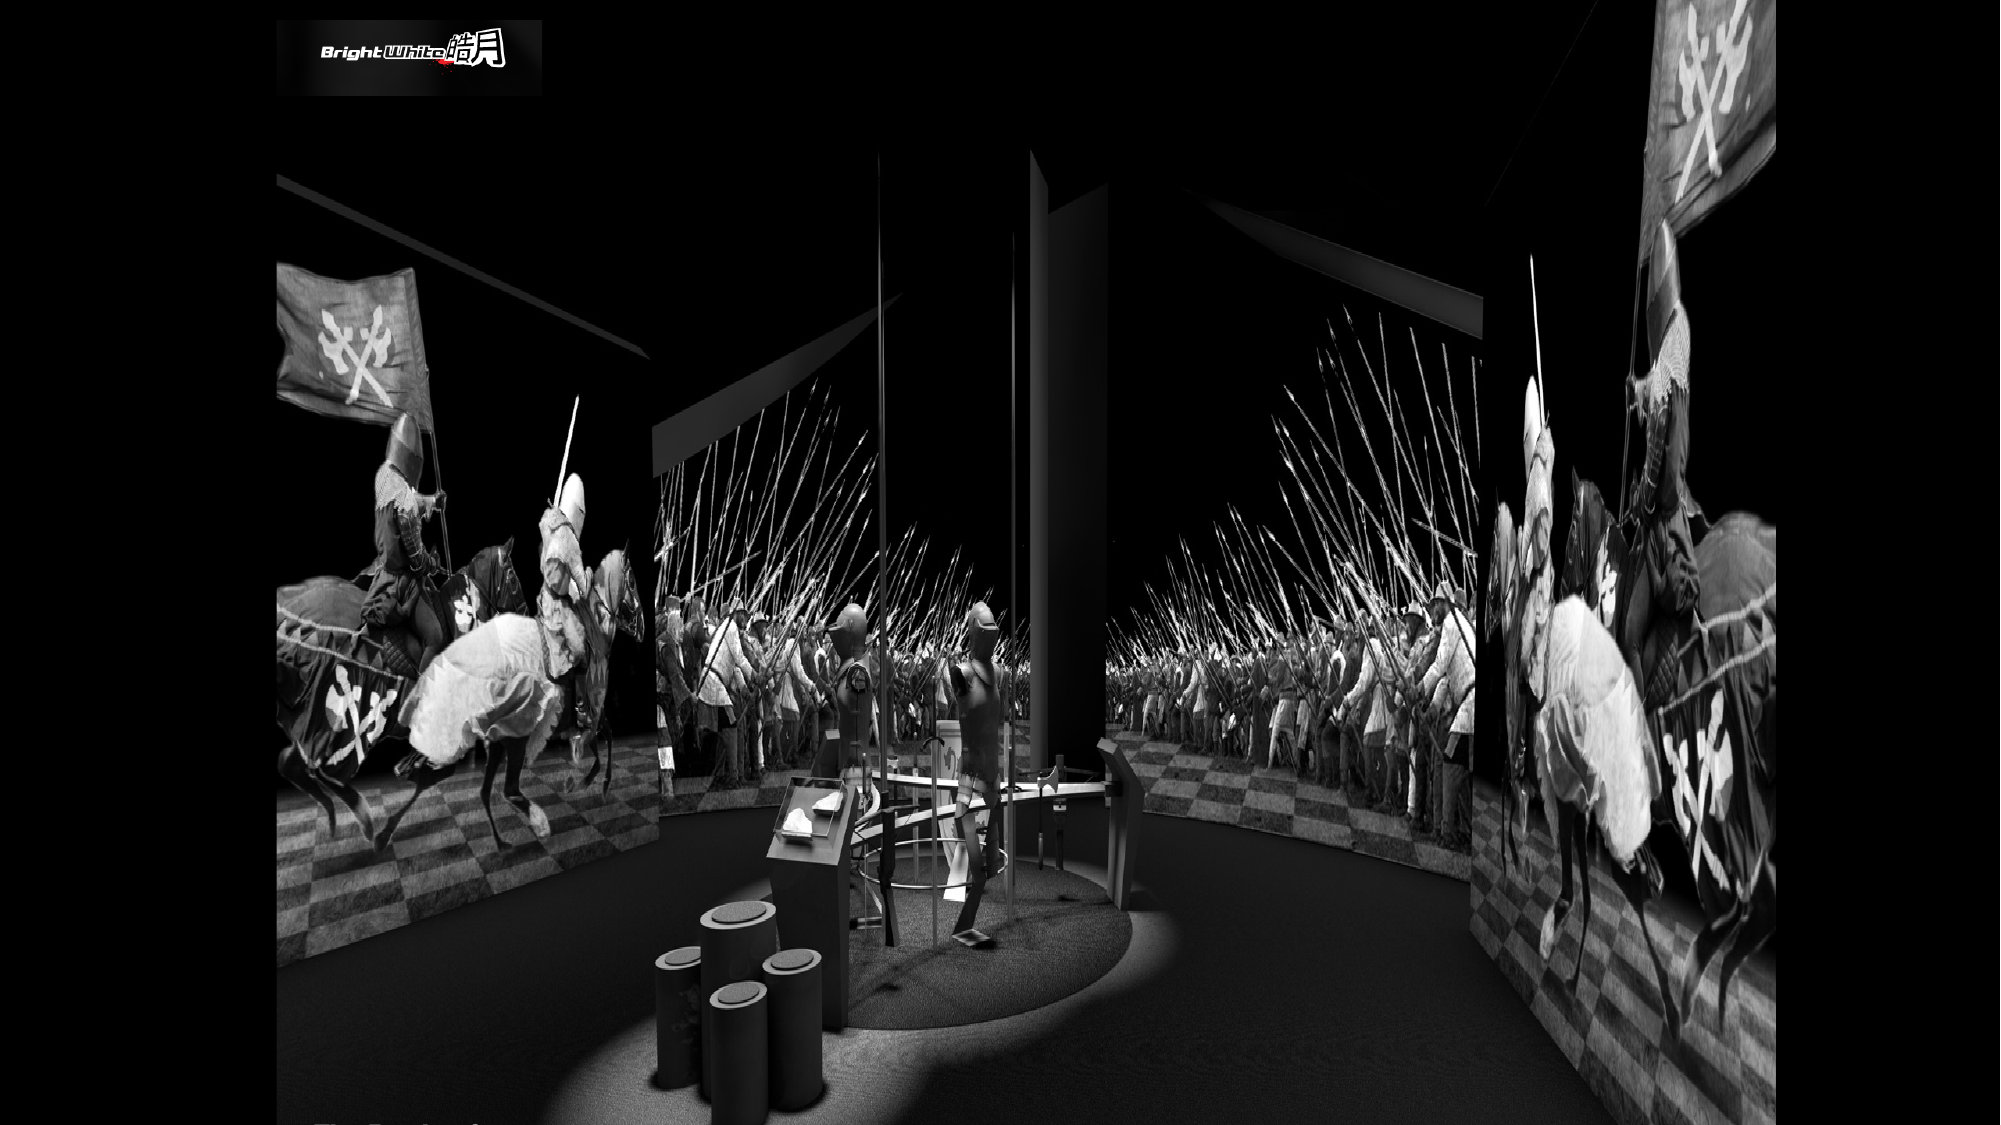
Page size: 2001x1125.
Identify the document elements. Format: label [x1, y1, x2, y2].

picture [276, 0, 1776, 1125]
